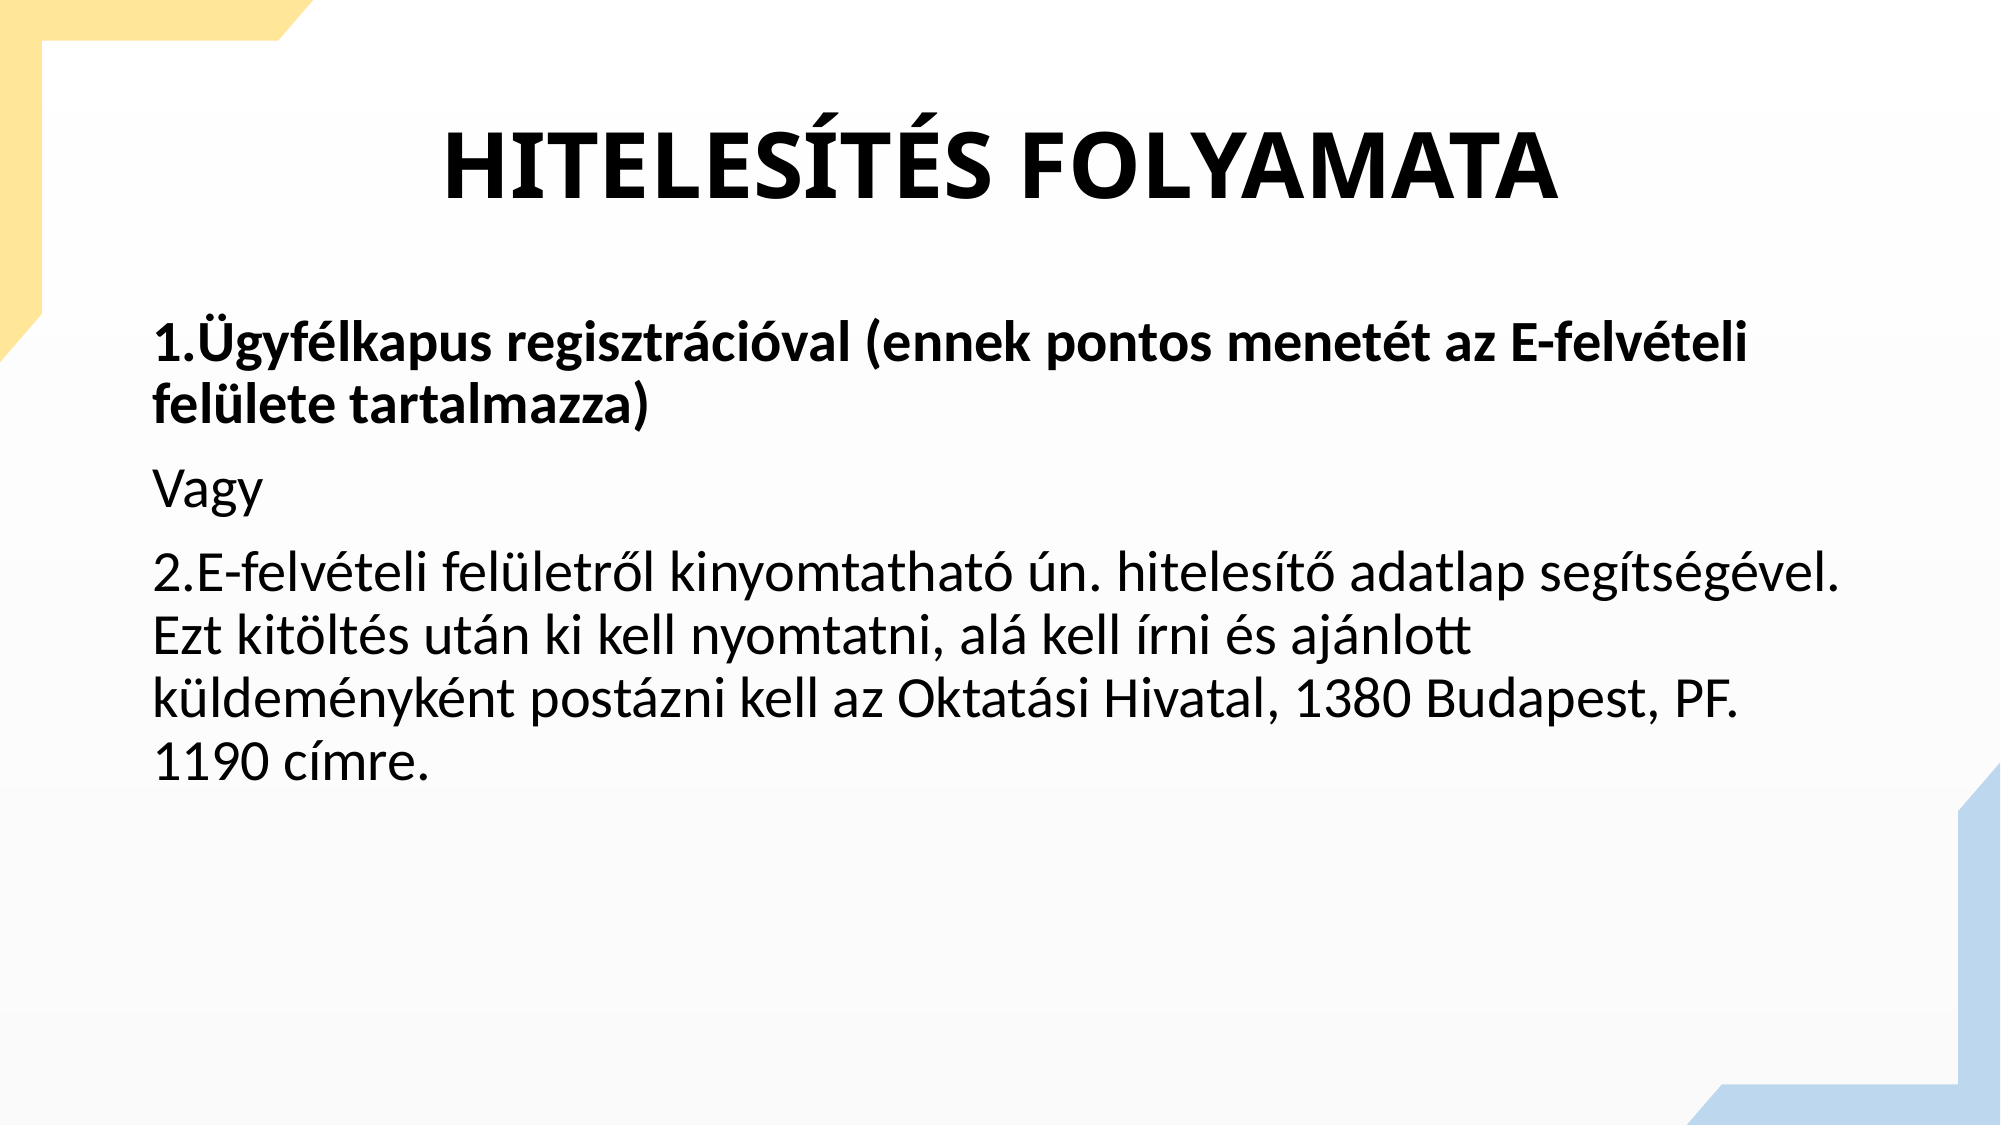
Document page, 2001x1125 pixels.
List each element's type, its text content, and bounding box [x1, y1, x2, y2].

list 1.Ügyfélkapus regisztrációval (ennek pontos menetét az E-felvételi felülete tartalmazza) Vagy 2.E-felvételi felületről kinyomtatható ún. hitelesítő adatlap segítségével. Ezt kitöltés után ki kell nyomtatni, alá kell írni és ajánlott küldeményként postázni kell az Oktatási Hivatal, 1380 Budapest, PF. 1190 címre. [137, 303, 1863, 1017]
title HITELESÍTÉS FOLYAMATA [137, 59, 1863, 278]
